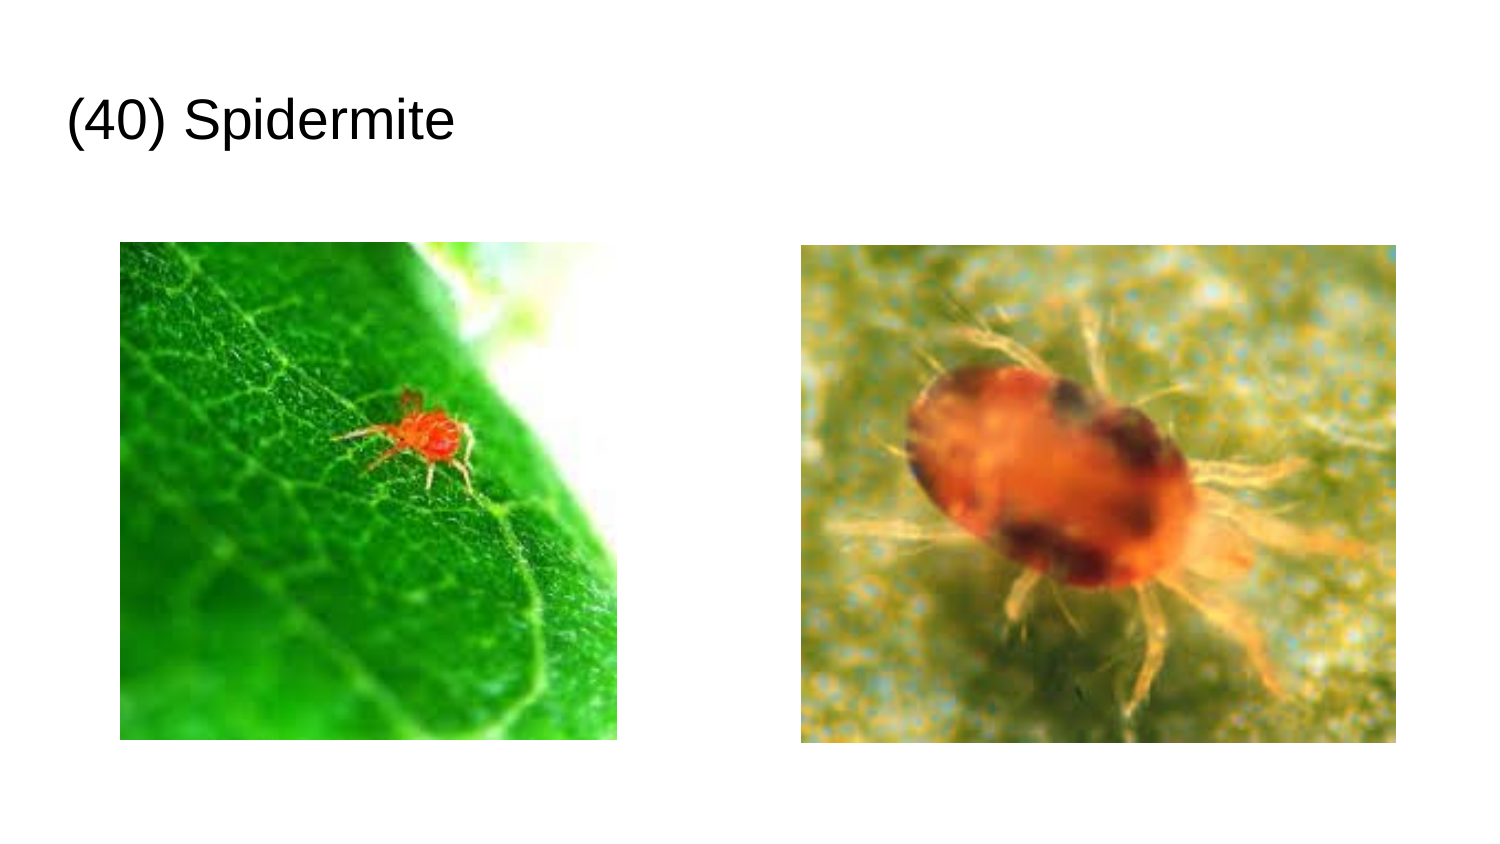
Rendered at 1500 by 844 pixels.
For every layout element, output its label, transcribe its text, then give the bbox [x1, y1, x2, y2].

picture [119, 242, 618, 740]
picture [801, 245, 1396, 743]
title (40) Spidermite [51, 72, 1449, 167]
